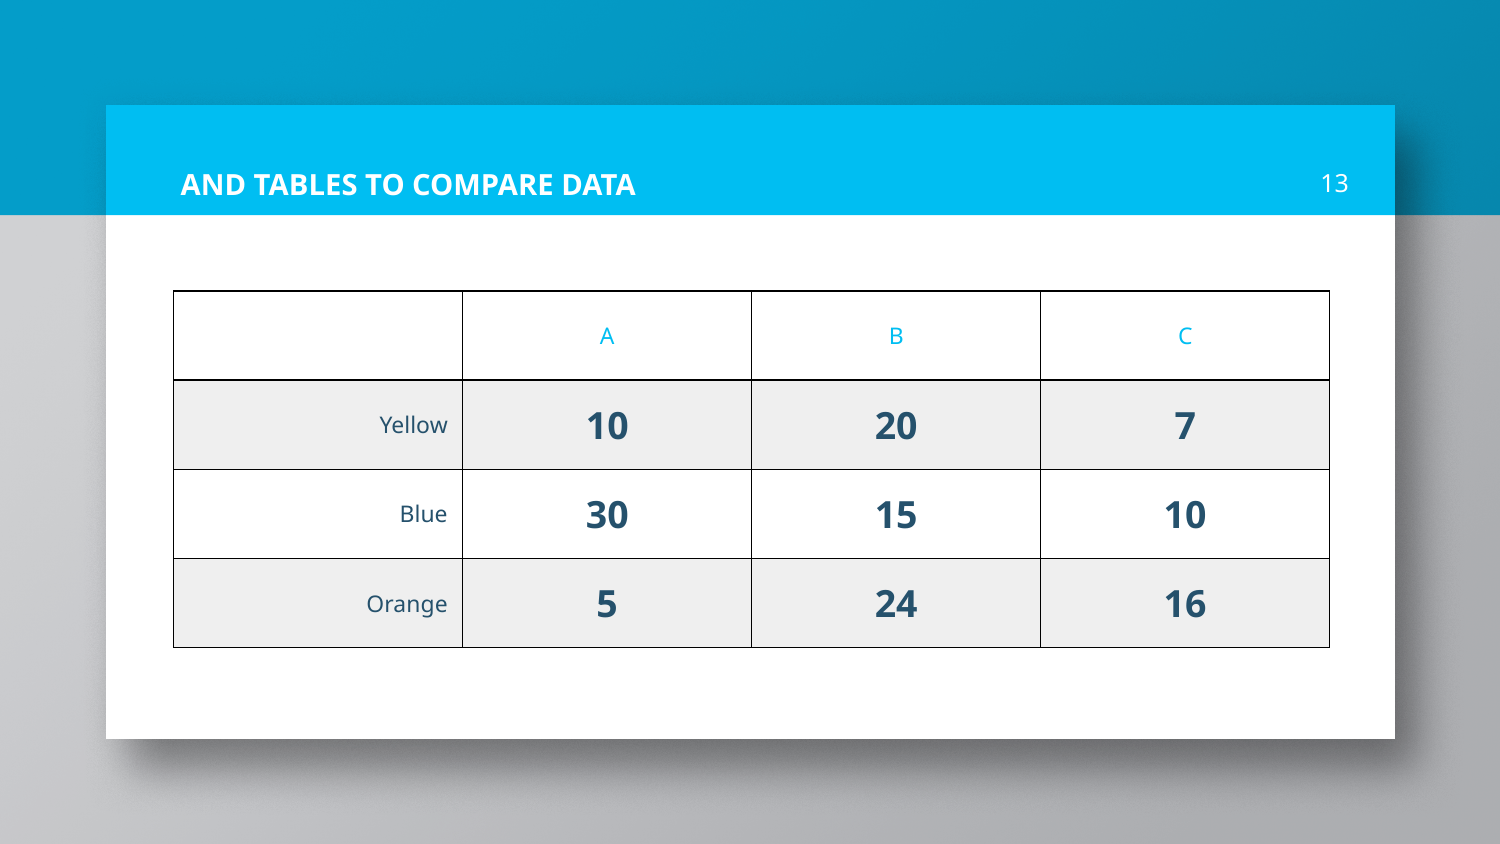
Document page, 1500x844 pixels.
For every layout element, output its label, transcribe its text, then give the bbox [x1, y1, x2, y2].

table_cell Blue [174, 470, 462, 558]
table_cell 30 [463, 470, 751, 558]
table_header [174, 292, 462, 379]
table_cell 15 [752, 470, 1040, 558]
table_header C [1041, 292, 1329, 379]
table_header B [752, 292, 1040, 379]
table_header A [463, 292, 751, 379]
table_cell Yellow [174, 381, 462, 469]
table_cell 20 [752, 381, 1040, 469]
table_cell 16 [1041, 559, 1329, 647]
table_cell 24 [752, 559, 1040, 647]
picture [0, 216, 1500, 844]
slide_number ‹#› [1273, 106, 1364, 217]
title AND TABLES TO COMPARE DATA [165, 106, 1273, 217]
table_cell 7 [1041, 381, 1329, 469]
table_cell 10 [463, 381, 751, 469]
table_cell Orange [174, 559, 462, 647]
table_cell 5 [463, 559, 751, 647]
table_cell 10 [1041, 470, 1329, 558]
